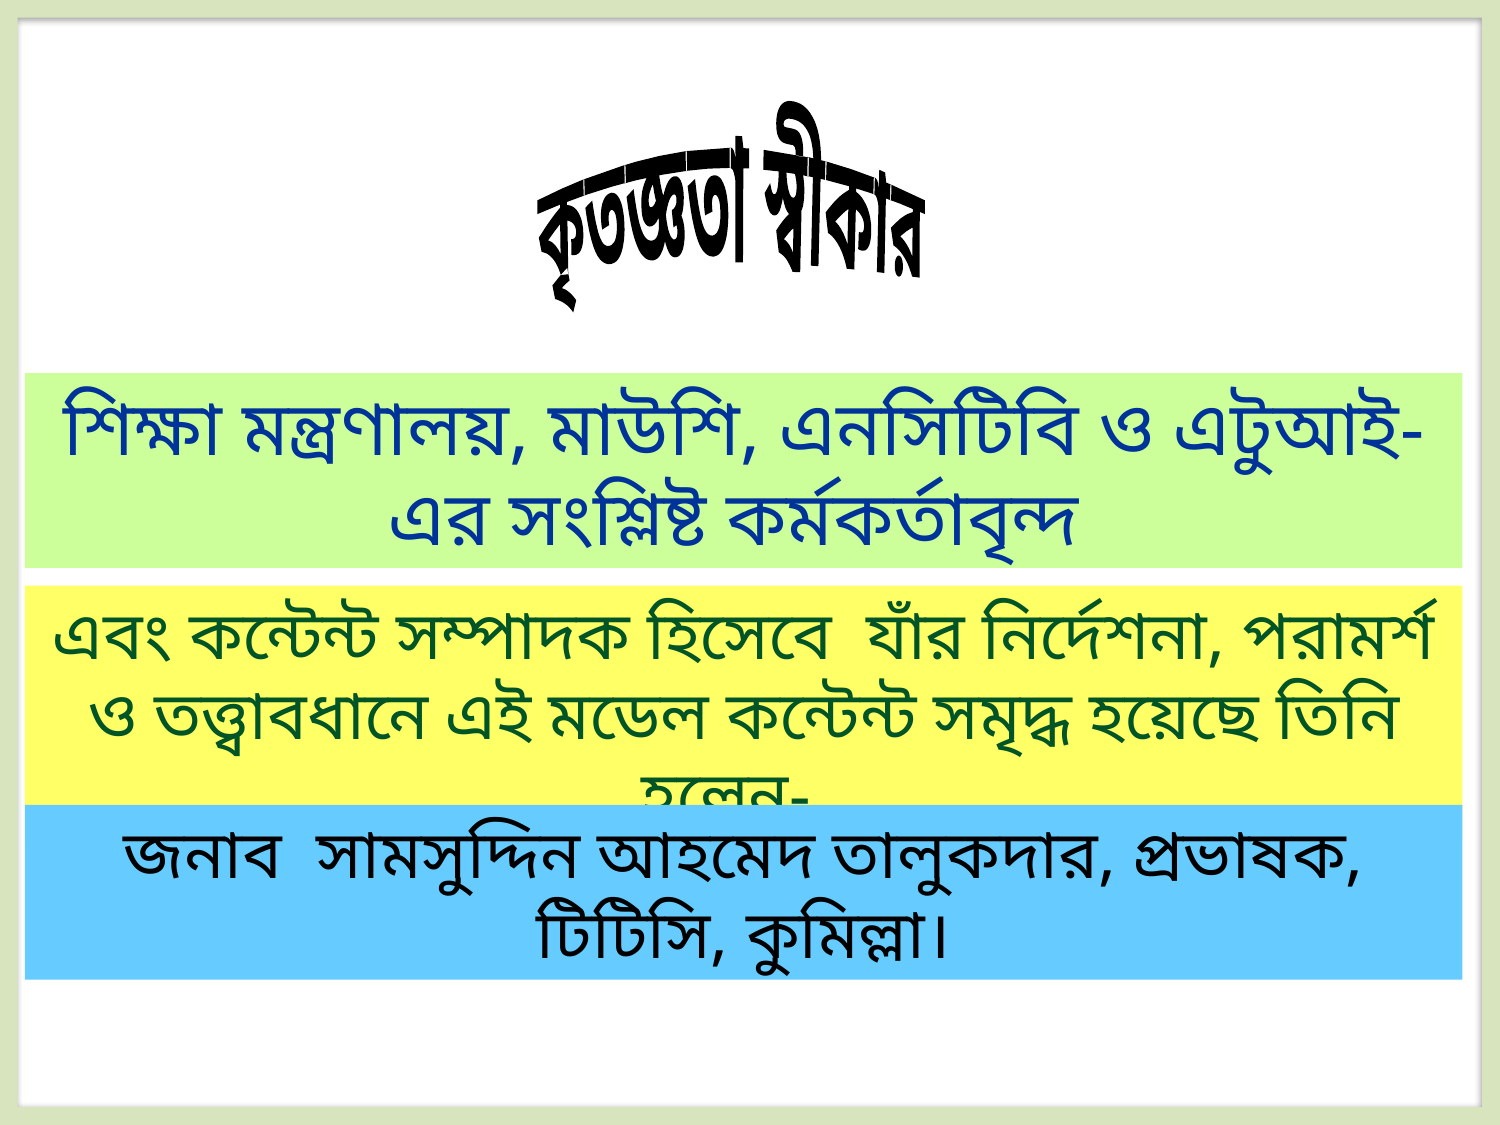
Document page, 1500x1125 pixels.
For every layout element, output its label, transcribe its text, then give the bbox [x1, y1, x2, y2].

text_box জনাব সামসুদ্দিন আহমেদ তালুকদার, প্রভাষক, টিটিসি, কুমিল্লা। [24, 804, 1463, 980]
text_box [0, 0, 1500, 1125]
text_box এবং কন্টেন্ট সম্পাদক হিসেবে যাঁর নির্দেশনা, পরামর্শ ও তত্ত্বাবধানে এই মডেল কন্টেন্ট সমৃদ্ধ হয়েছে তিনি হলেন- [24, 585, 1463, 804]
text_box শিক্ষা মন্ত্রণালয়, মাউশি, এনসিটিবি ও এটুআই-এর সংশ্লিষ্ট কর্মকর্তাবৃন্দ [24, 373, 1463, 568]
